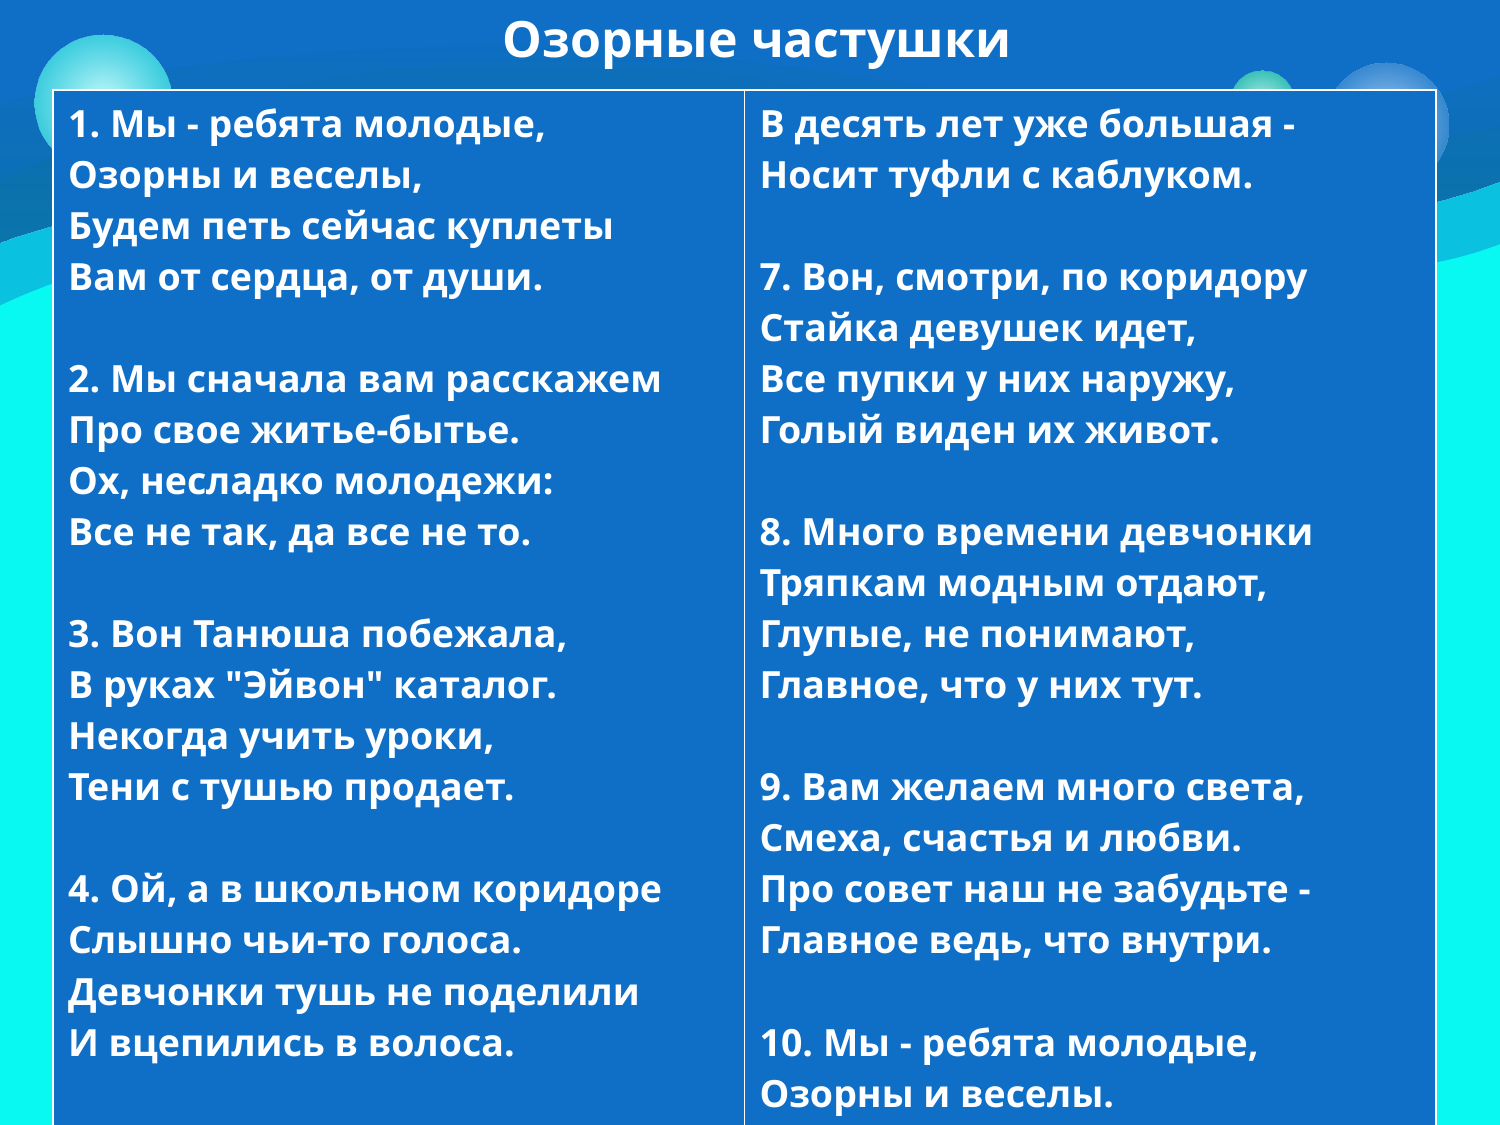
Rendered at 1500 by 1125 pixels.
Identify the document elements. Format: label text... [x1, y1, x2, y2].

table_header 1. Мы - ребята молодые, Озорны и веселы, Будем петь сейчас куплеты Вам от сердца, от души. 2. Мы сначала вам расскажем Про свое житье-бытье. Ох, несладко молодежи: Все не так, да все не то. 3. Вон Танюша побежала, В руках "Эйвон" каталог. Некогда учить уроки, Тени с тушью продает. 4. Ой, а в школьном коридоре Слышно чьи-то голоса. Девчонки тушь не поделили И вцепились в волоса. 6. Вон, смотри хромает Люся С сумкой модной за плечом. [54, 91, 744, 1125]
title Озорные частушки [81, 0, 1433, 89]
table_header В десять лет уже большая - Носит туфли с каблуком. 7. Вон, смотри, по коридору Стайка девушек идет, Все пупки у них наружу, Голый виден их живот. 8. Много времени девчонки Тряпкам модным отдают, Глупые, не понимают, Главное, что у них тут. 9. Вам желаем много света, Смеха, счастья и любви. Про совет наш не забудьте - Главное ведь, что внутри. 10. Мы - ребята молодые, Озорны и веселы. Кончились у нас куплеты, Ждем аплодисментов мы! [745, 91, 1435, 1125]
